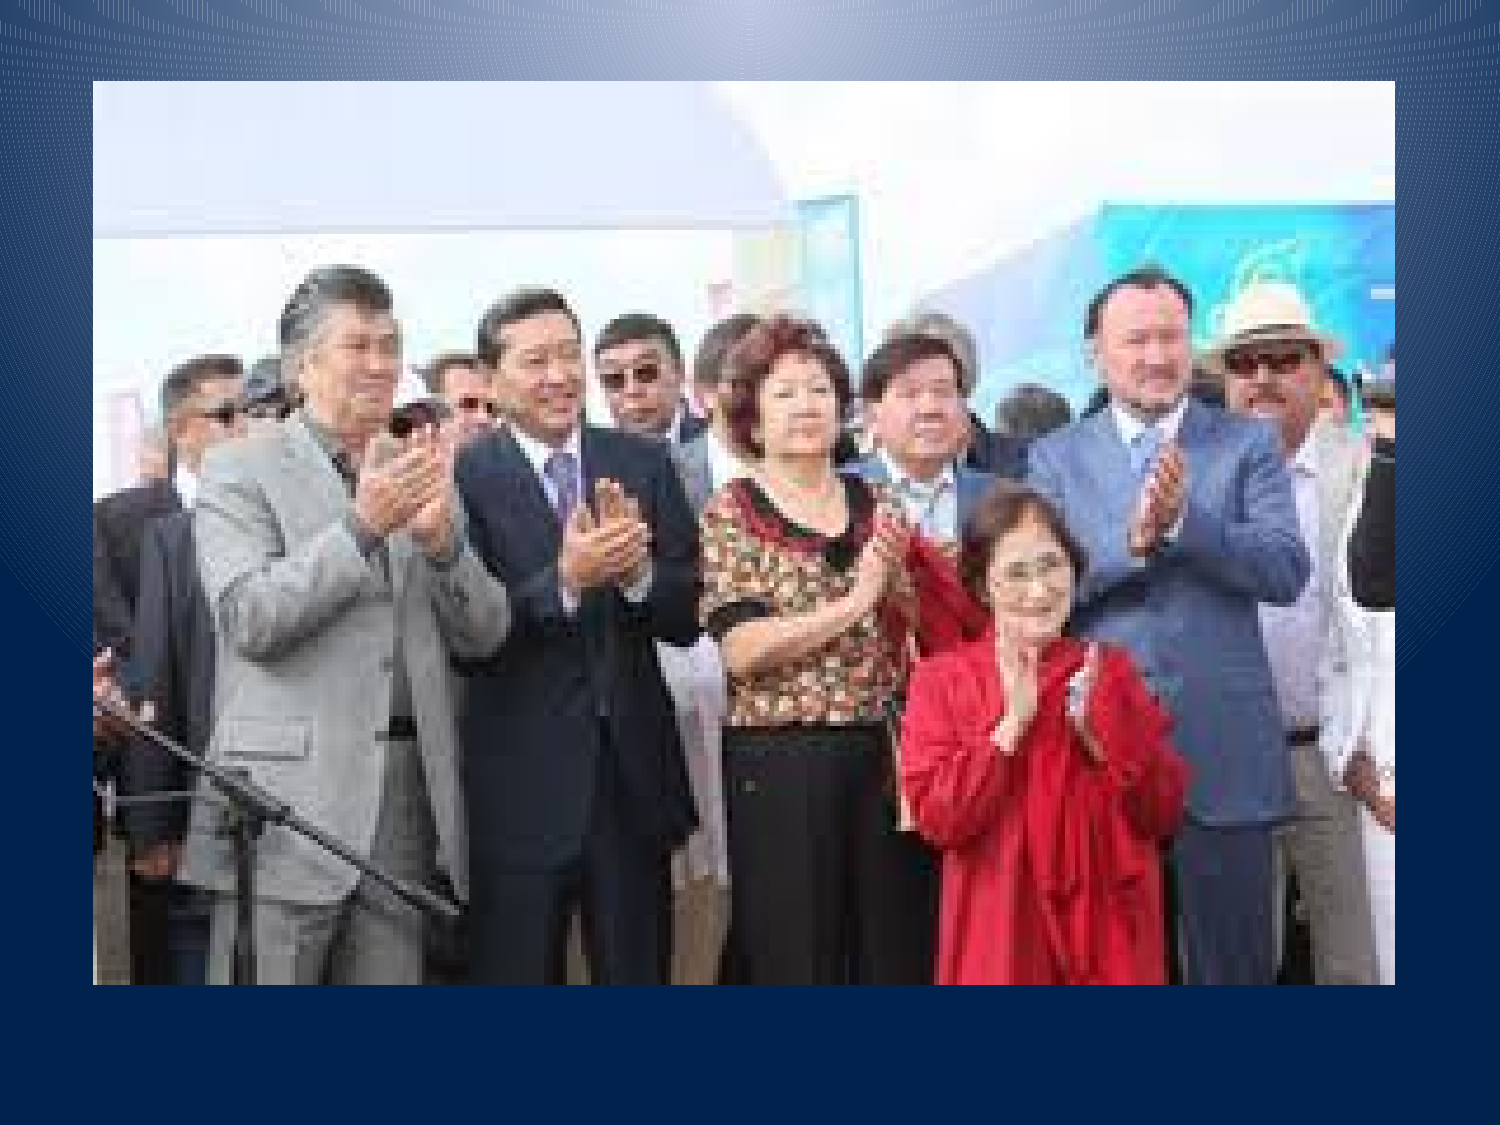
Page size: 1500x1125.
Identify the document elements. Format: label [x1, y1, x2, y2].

picture [93, 81, 1395, 985]
